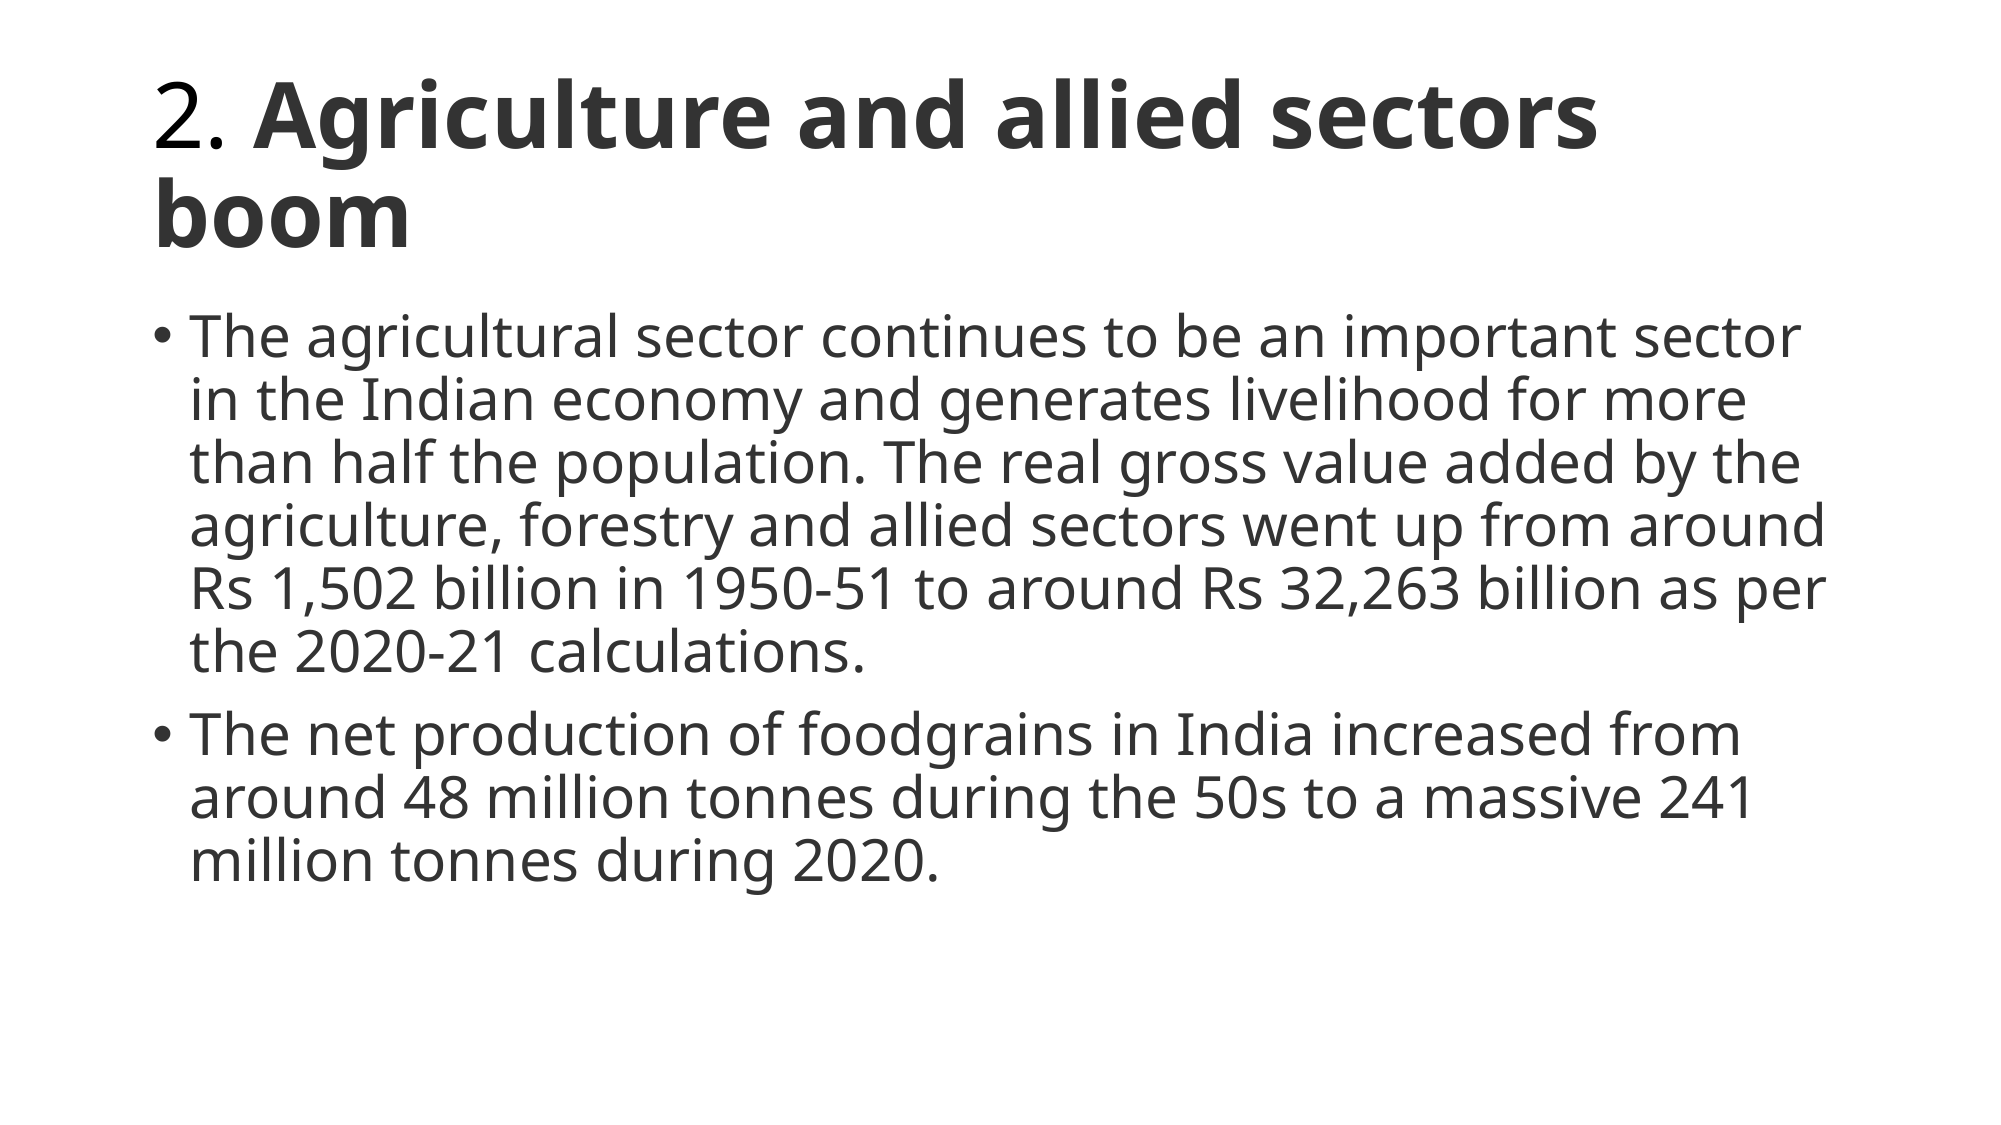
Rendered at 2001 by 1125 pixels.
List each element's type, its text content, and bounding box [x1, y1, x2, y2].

list The agricultural sector continues to be an important sector in the Indian economy and generates livelihood for more than half the population. The real gross value added by the agriculture, forestry and allied sectors went up from around Rs 1,502 billion in 1950-51 to around Rs 32,263 billion as per the 2020-21 calculations. The net production of foodgrains in India increased from around 48 million tonnes during the 50s to a massive 241 million tonnes during 2020. [137, 299, 1863, 1014]
title 2. Agriculture and allied sectors boom [137, 59, 1863, 278]
